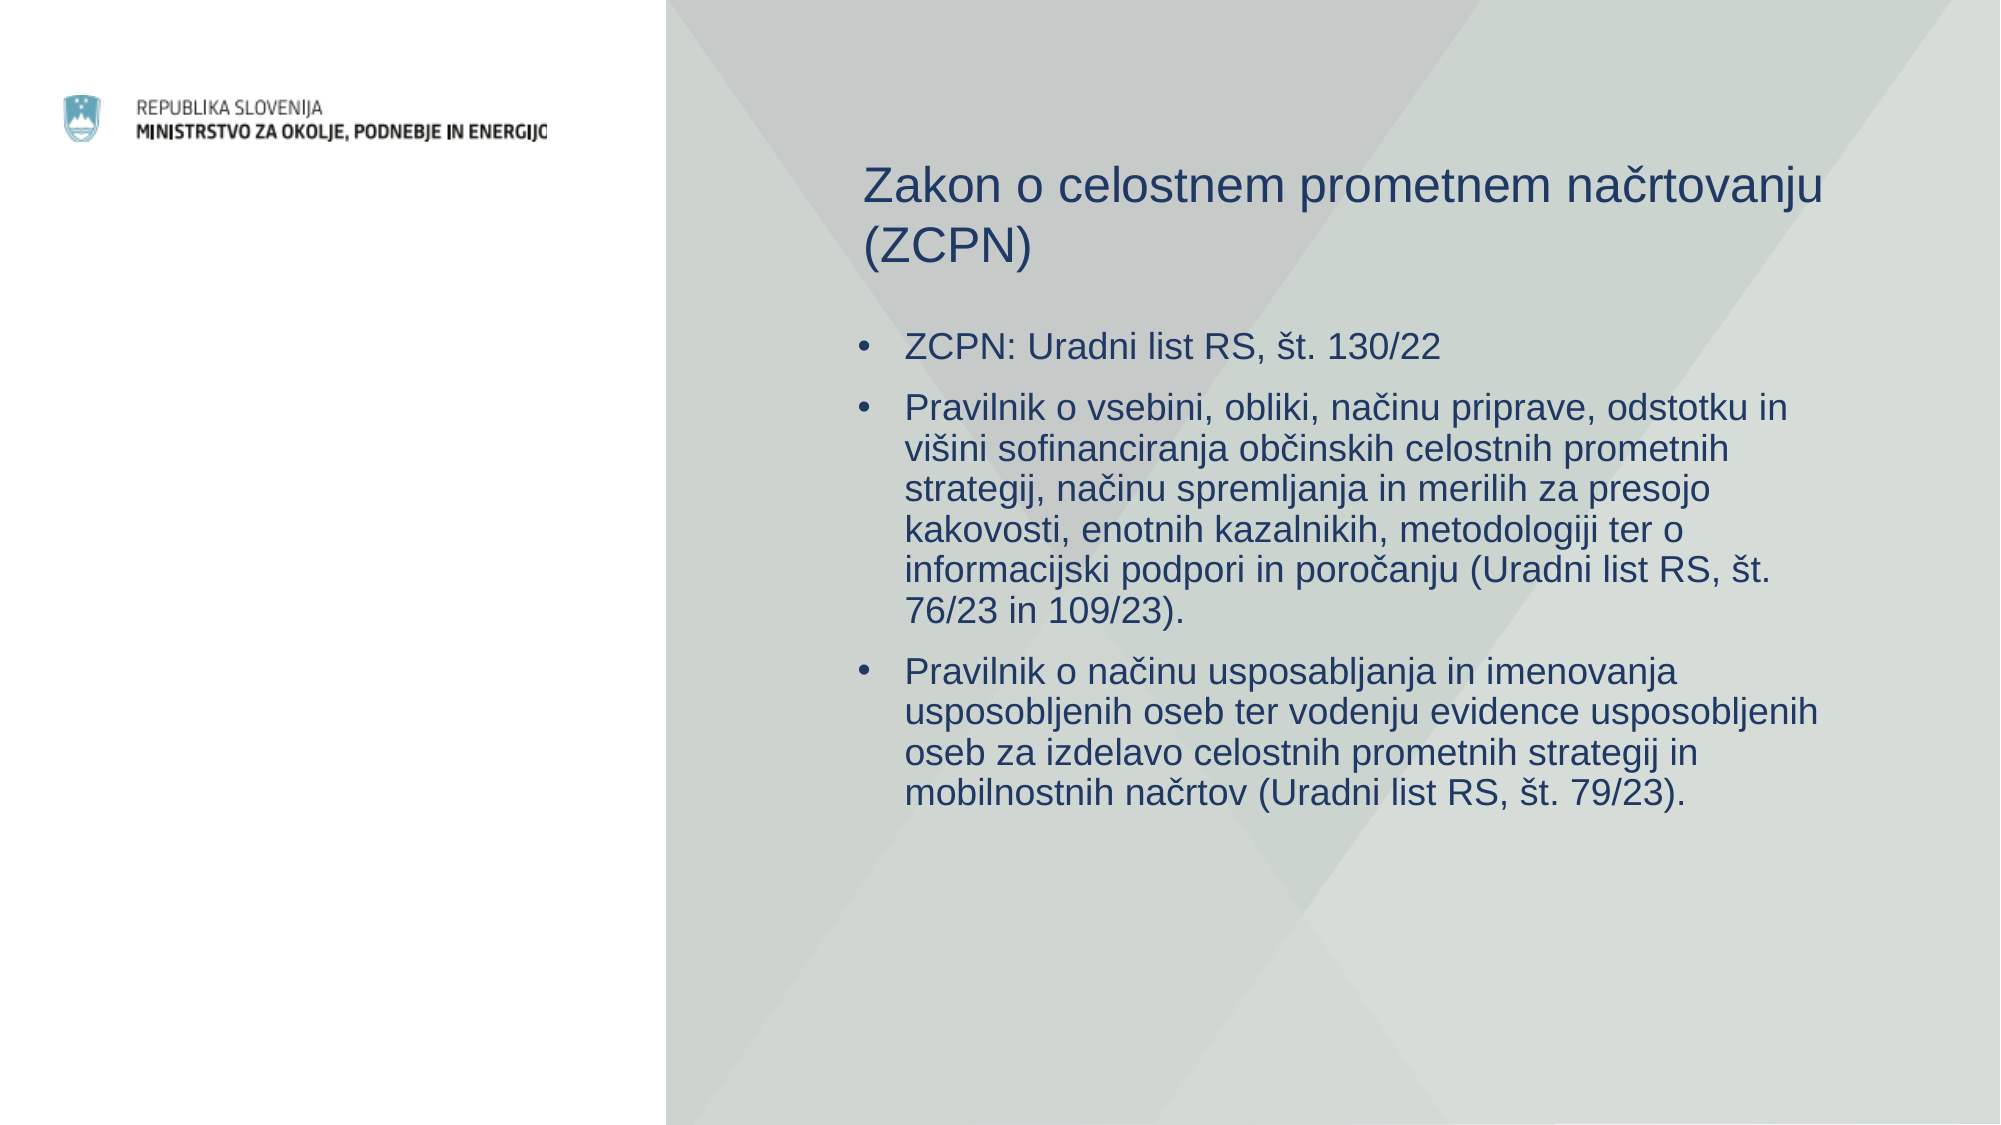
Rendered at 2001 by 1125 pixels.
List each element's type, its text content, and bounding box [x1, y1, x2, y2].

text_box Zakon o celostnem prometnem načrtovanju (ZCPN) [849, 145, 1850, 281]
list ZCPN: Uradni list RS, št. 130/22 Pravilnik o vsebini, obliki, načinu priprave, odstotku in višini sofinanciranja občinskih celostnih prometnih strategij, načinu spremljanja in merilih za presojo kakovosti, enotnih kazalnikih, metodologiji ter o informacijski podpori in poročanju (Uradni list RS, št. 76/23 in 109/23). Pravilnik o načinu usposabljanja in imenovanja usposobljenih oseb ter vodenju evidence usposobljenih oseb za izdelavo celostnih prometnih strategij in mobilnostnih načrtov (Uradni list RS, št. 79/23). [842, 319, 1836, 1044]
picture [666, 0, 2000, 1125]
